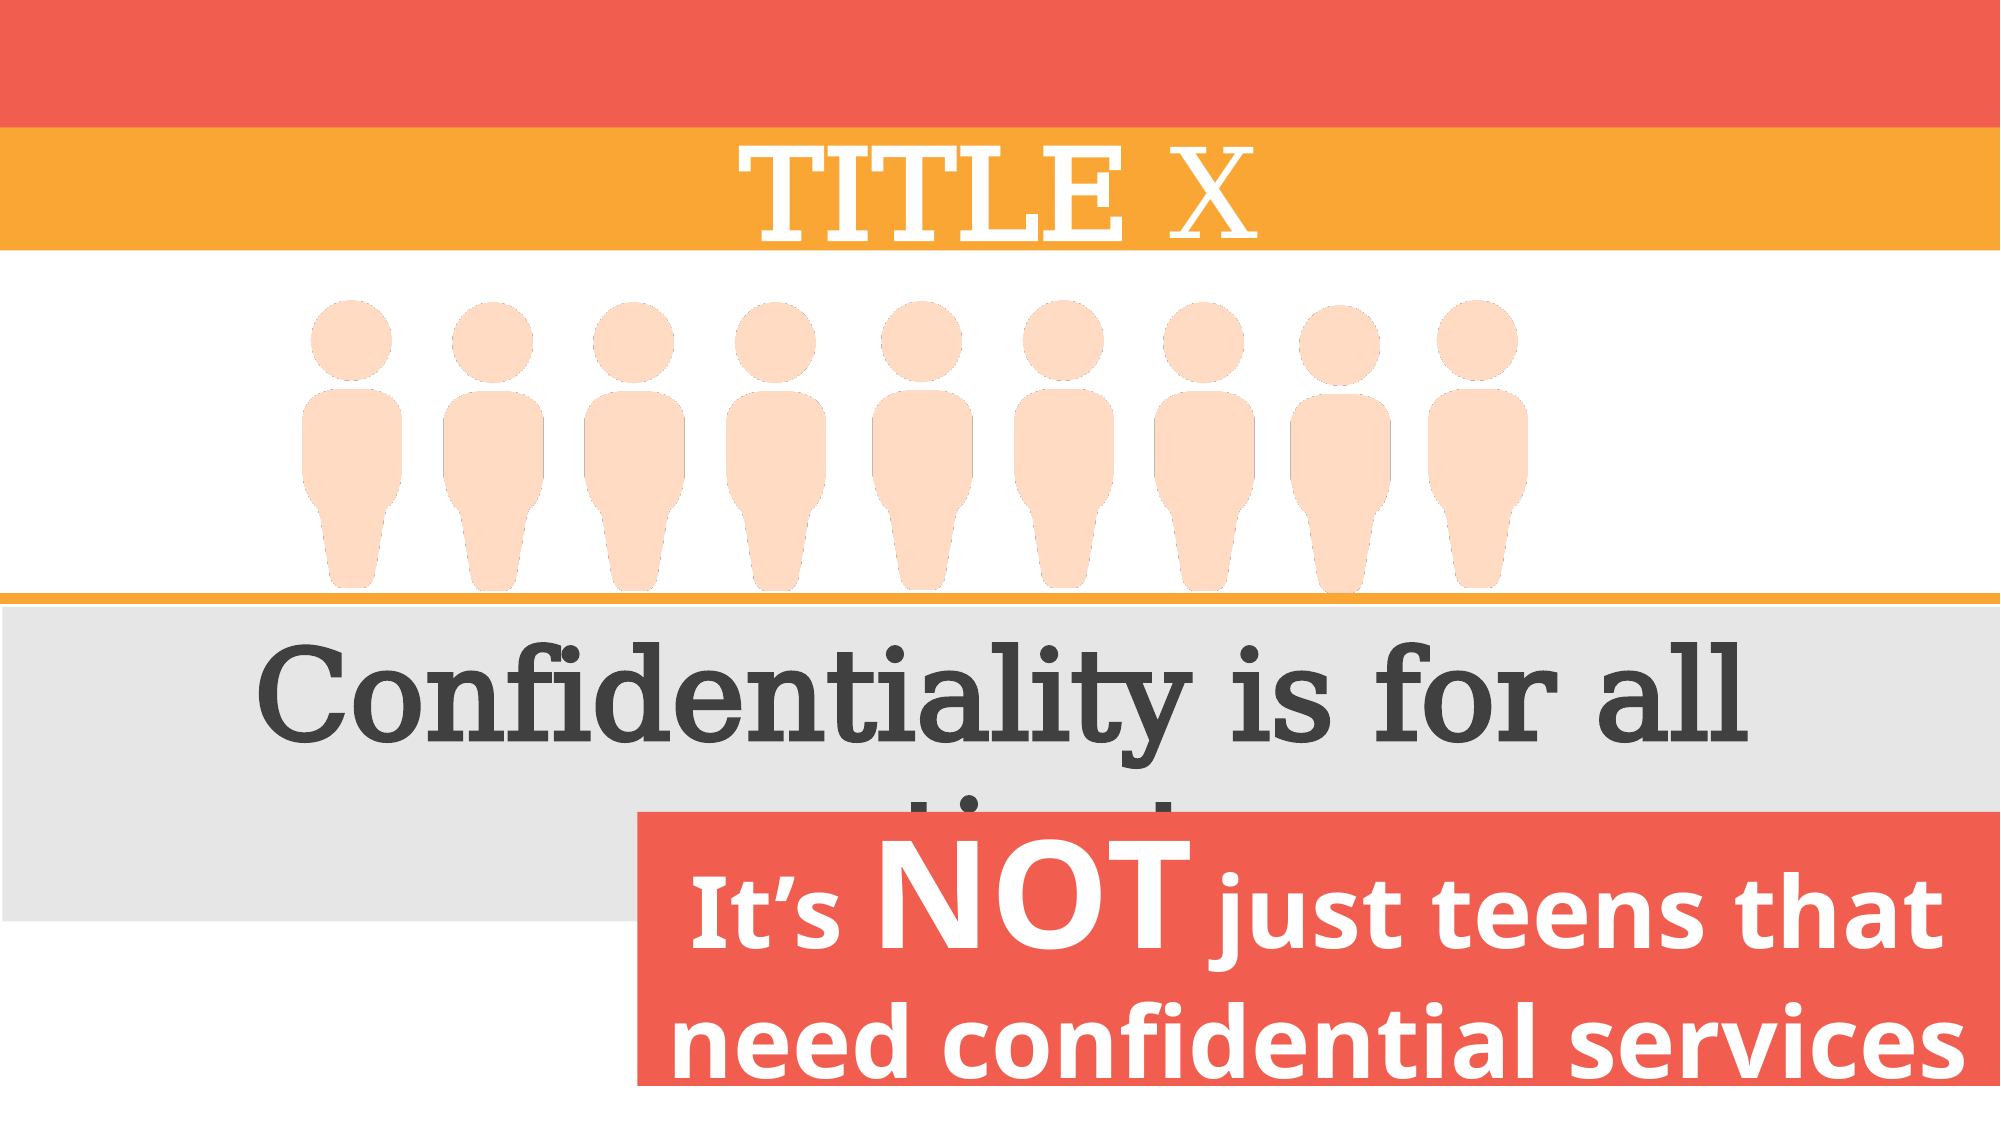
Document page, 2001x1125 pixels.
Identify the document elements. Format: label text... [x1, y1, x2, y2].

text_box It’s NOT just teens that need confidential services [636, 811, 2000, 1087]
text_box Confidentiality is for all patients [2, 606, 2000, 922]
picture [153, 245, 1669, 640]
text_box TITLE X [0, 126, 2000, 251]
text_box [0, 0, 2000, 126]
